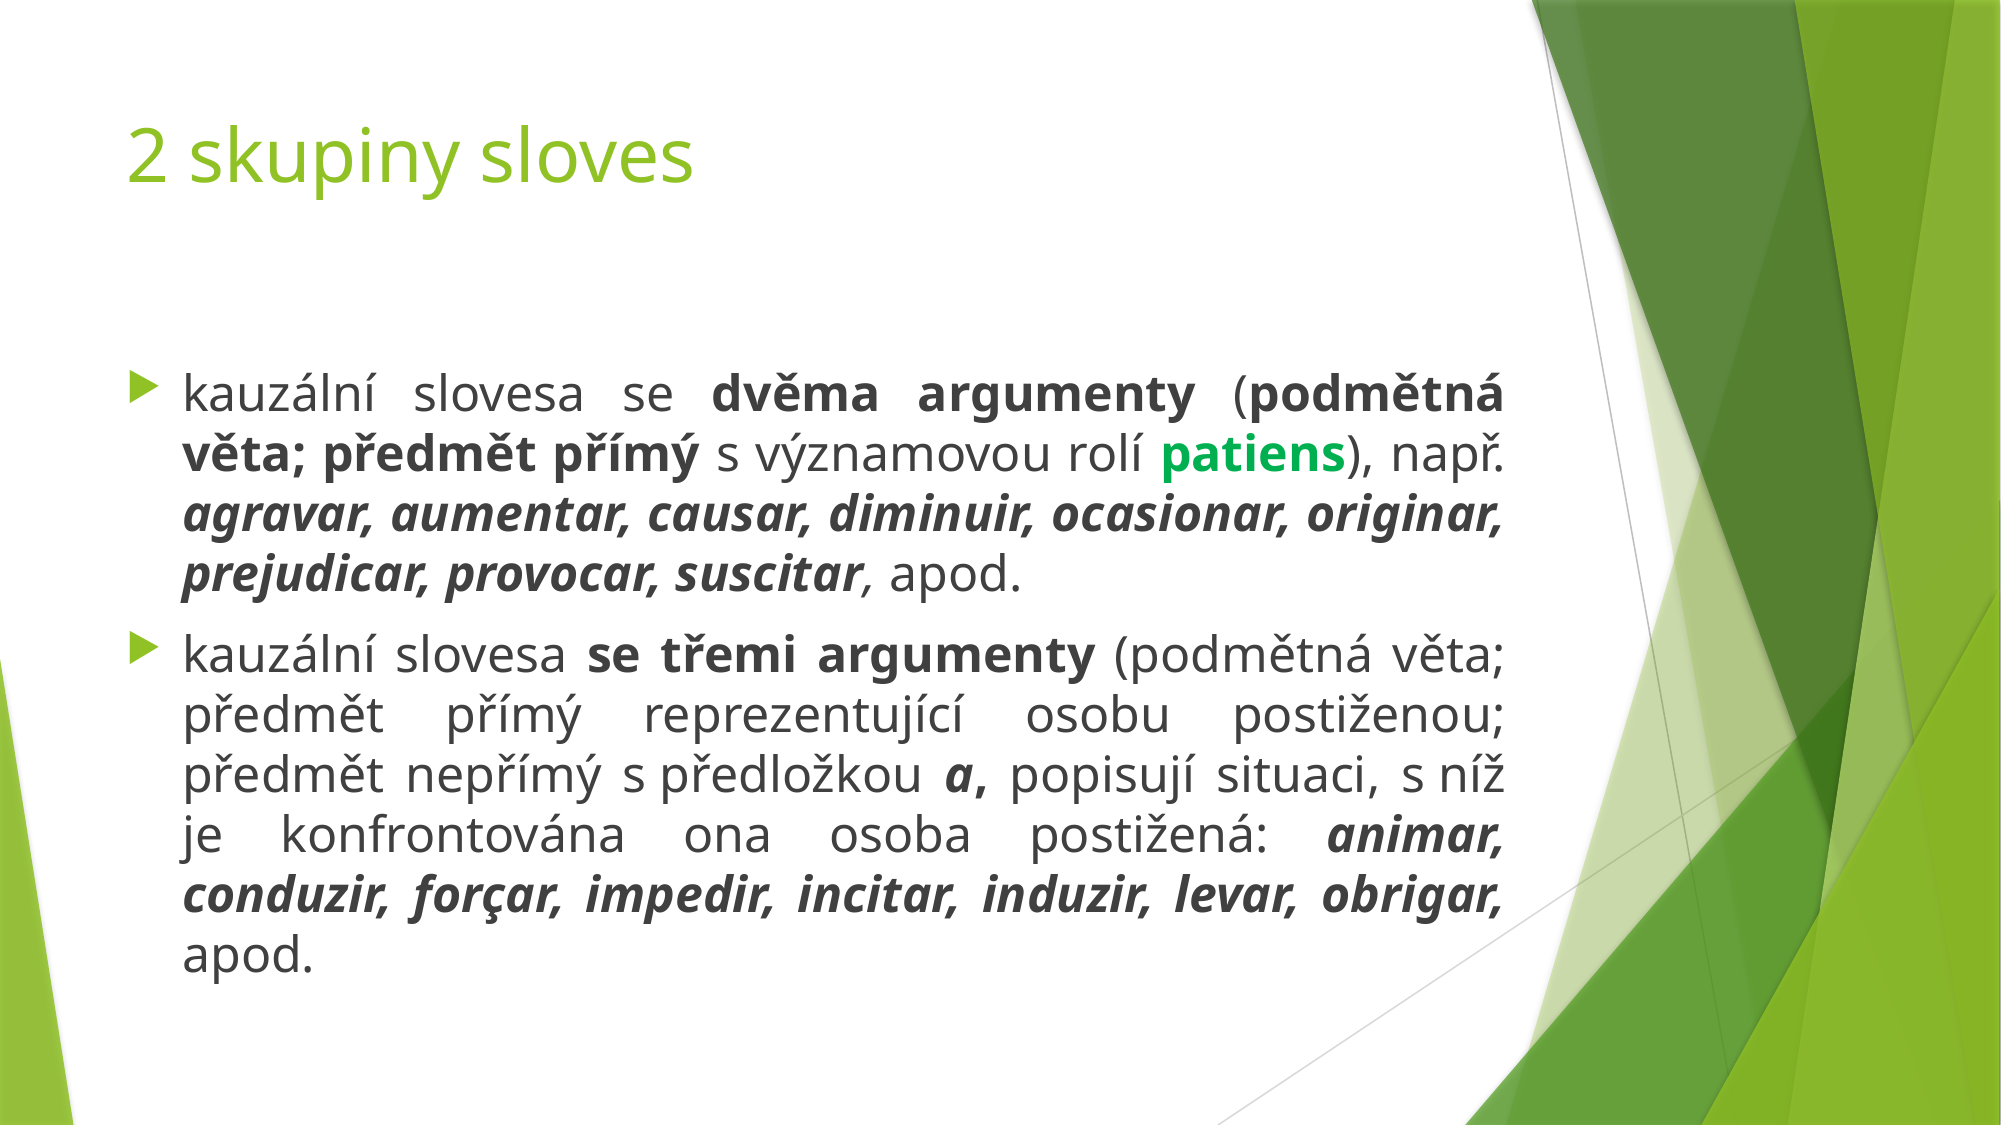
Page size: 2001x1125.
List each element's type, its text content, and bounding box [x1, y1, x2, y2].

list kauzální slovesa se dvěma argumenty (podmětná věta; předmět přímý s významovou rolí patiens), např. agravar, aumentar, causar, diminuir, ocasionar, originar, prejudicar, provocar, suscitar, apod. kauzální slovesa se třemi argumenty (podmětná věta; předmět přímý reprezentující osobu postiženou; předmět nepřímý s předložkou a, popisují situaci, s níž je konfrontována ona osoba postižená: animar, conduzir, forçar, impedir, incitar, induzir, levar, obrigar, apod. [111, 354, 1522, 992]
title 2 skupiny sloves [111, 99, 1522, 317]
